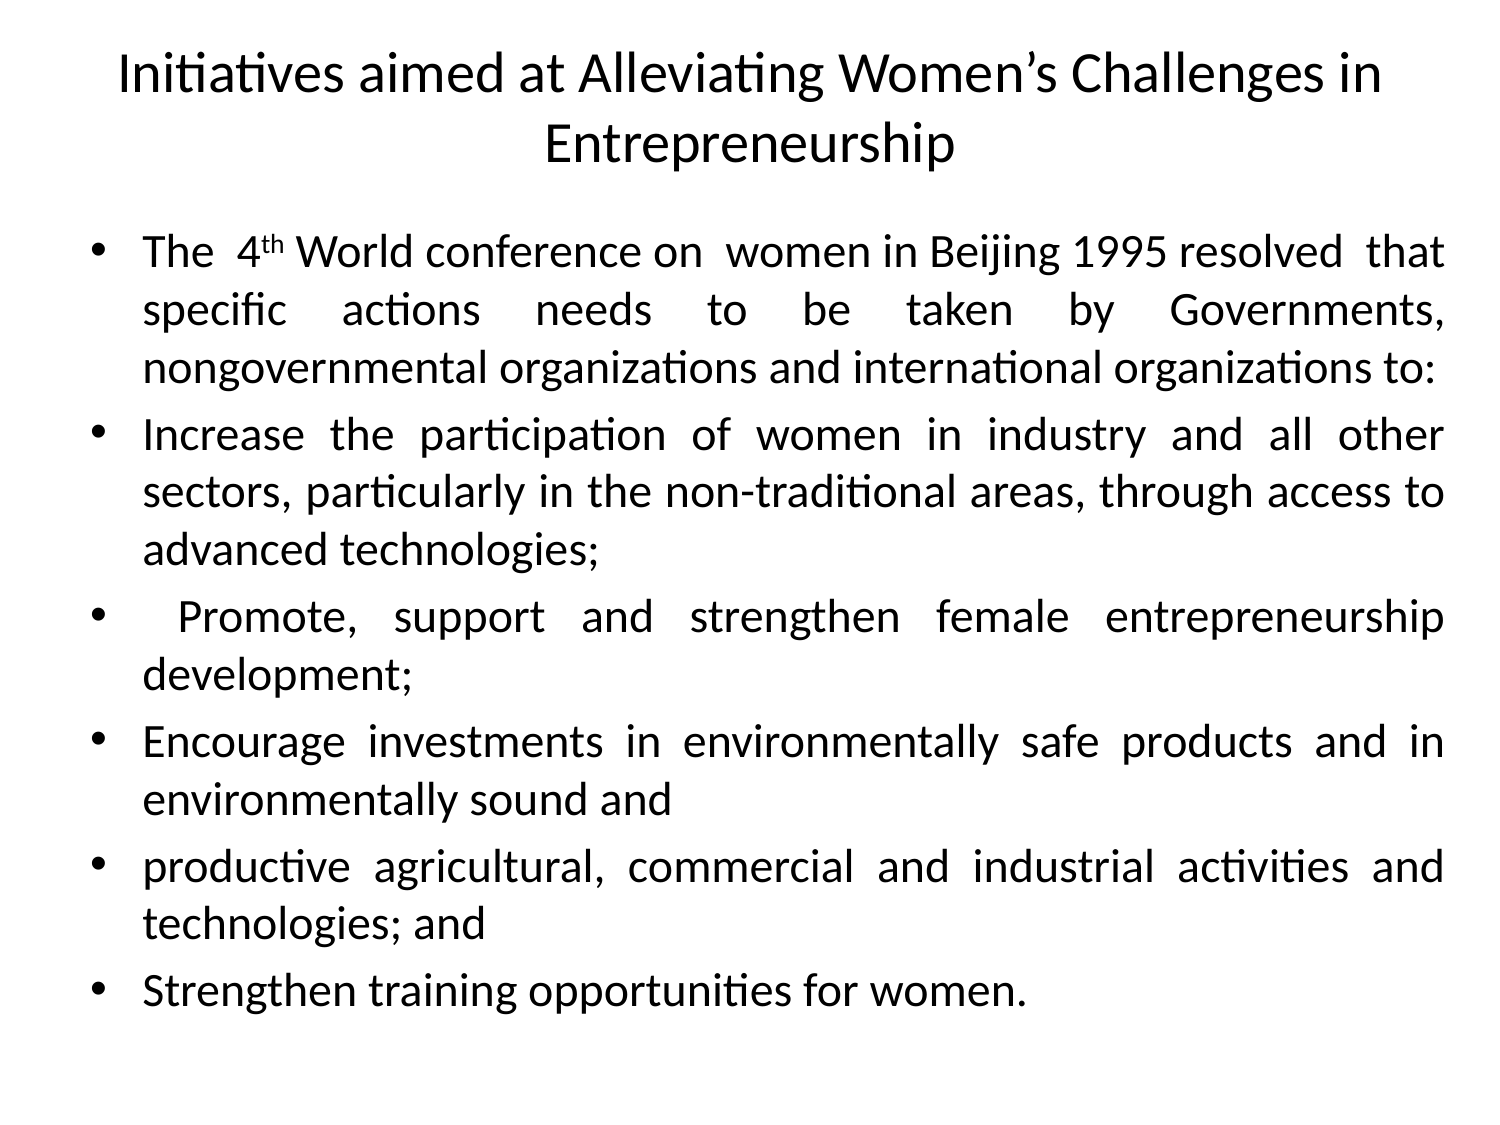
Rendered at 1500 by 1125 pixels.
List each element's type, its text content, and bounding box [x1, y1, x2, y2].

list The 4th World conference on women in Beijing 1995 resolved that specific actions needs to be taken by Governments, nongovernmental organizations and international organizations to: Increase the participation of women in industry and all other sectors, particularly in the non-traditional areas, through access to advanced technologies; Promote, support and strengthen female entrepreneurship development; Encourage investments in environmentally safe products and in environmentally sound and productive agricultural, commercial and industrial activities and technologies; and Strengthen training opportunities for women. [75, 212, 1463, 1050]
title Initiatives aimed at Alleviating Women’s Challenges in Entrepreneurship [75, 45, 1425, 212]
